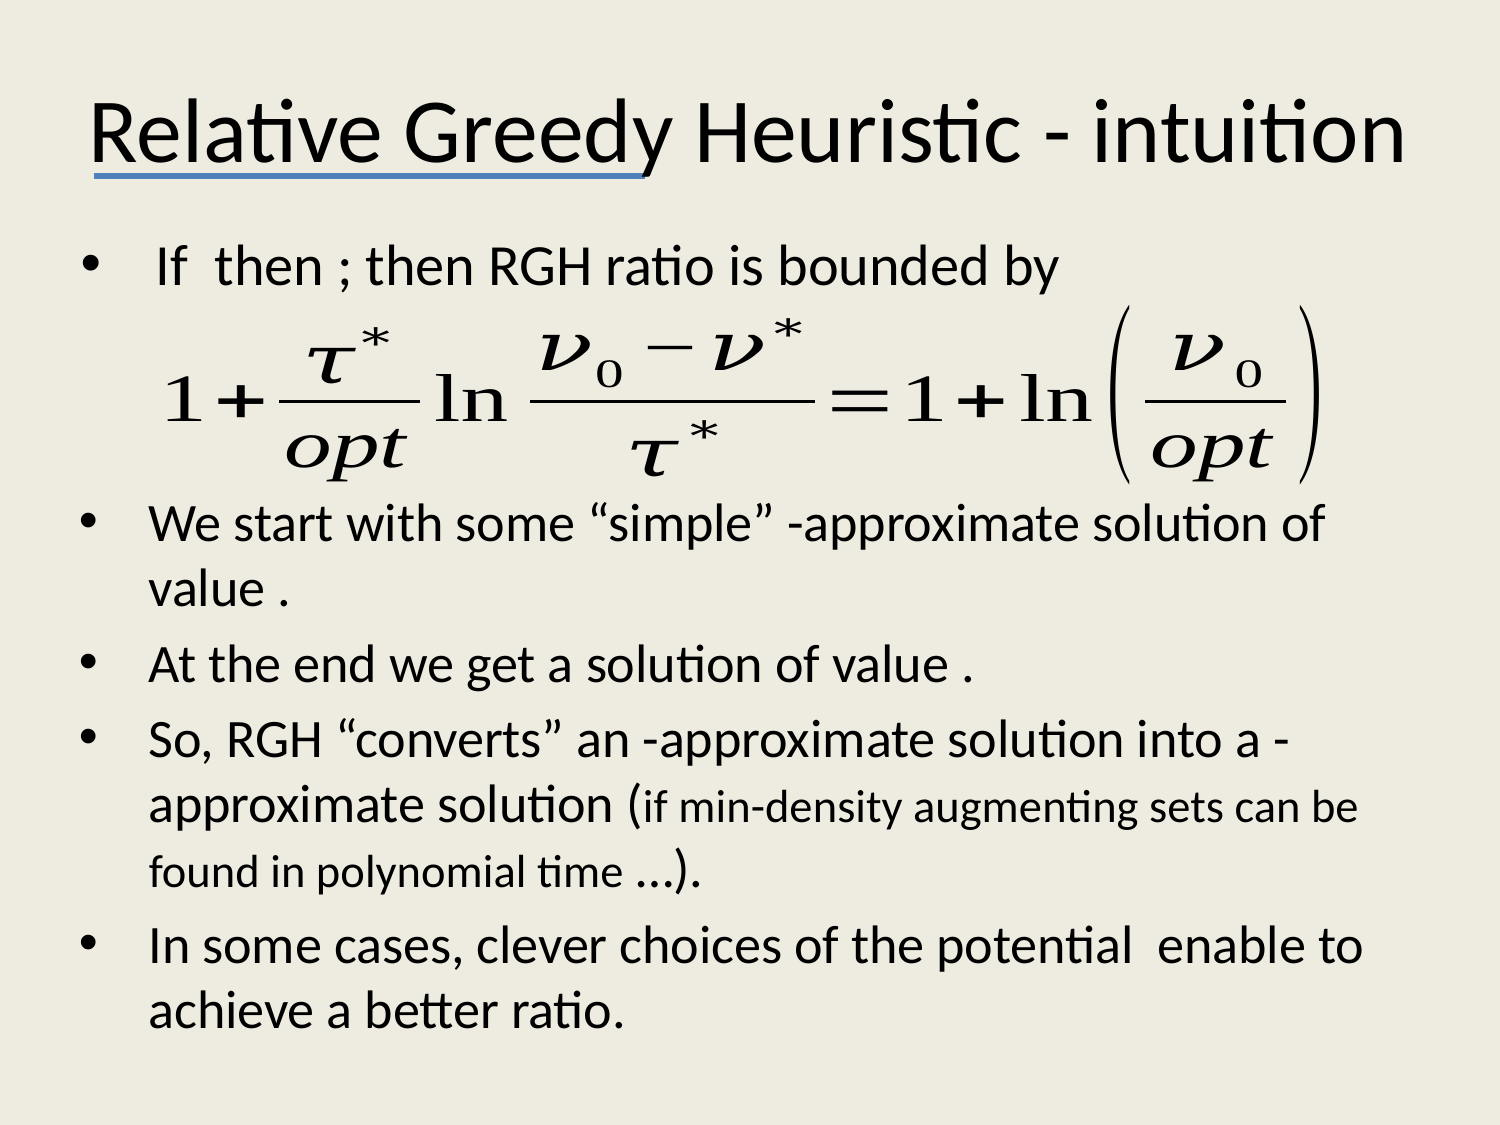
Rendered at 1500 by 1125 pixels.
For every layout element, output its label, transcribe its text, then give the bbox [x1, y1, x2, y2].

title Relative Greedy Heuristic - intuition [73, 42, 1471, 209]
